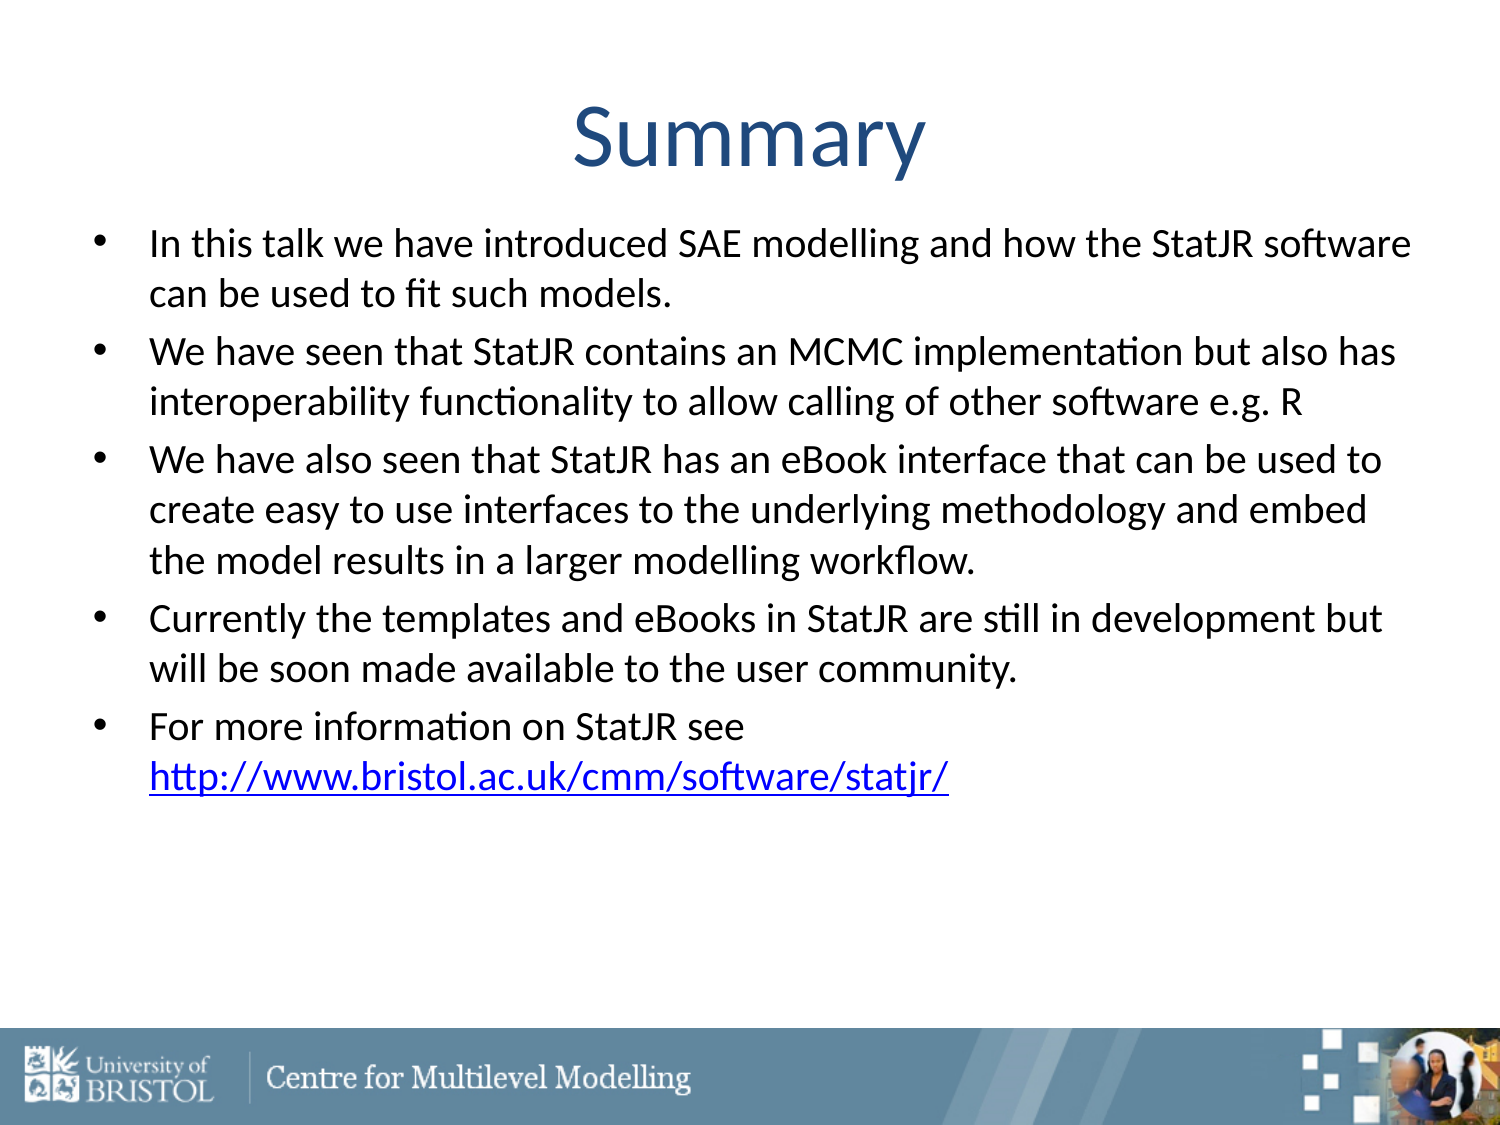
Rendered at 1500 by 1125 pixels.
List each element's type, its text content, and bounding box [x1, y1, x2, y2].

title Summary [74, 35, 1426, 224]
list In this talk we have introduced SAE modelling and how the StatJR software can be used to fit such models. We have seen that StatJR contains an MCMC implementation but also has interoperability functionality to allow calling of other software e.g. R We have also seen that StatJR has an eBook interface that can be used to create easy to use interfaces to the underlying methodology and embed the model results in a larger modelling workflow. Currently the templates and eBooks in StatJR are still in development but will be soon made available to the user community. For more information on StatJR see http://www.bristol.ac.uk/cmm/software/statjr/ [77, 207, 1429, 951]
picture [0, 1028, 1500, 1125]
